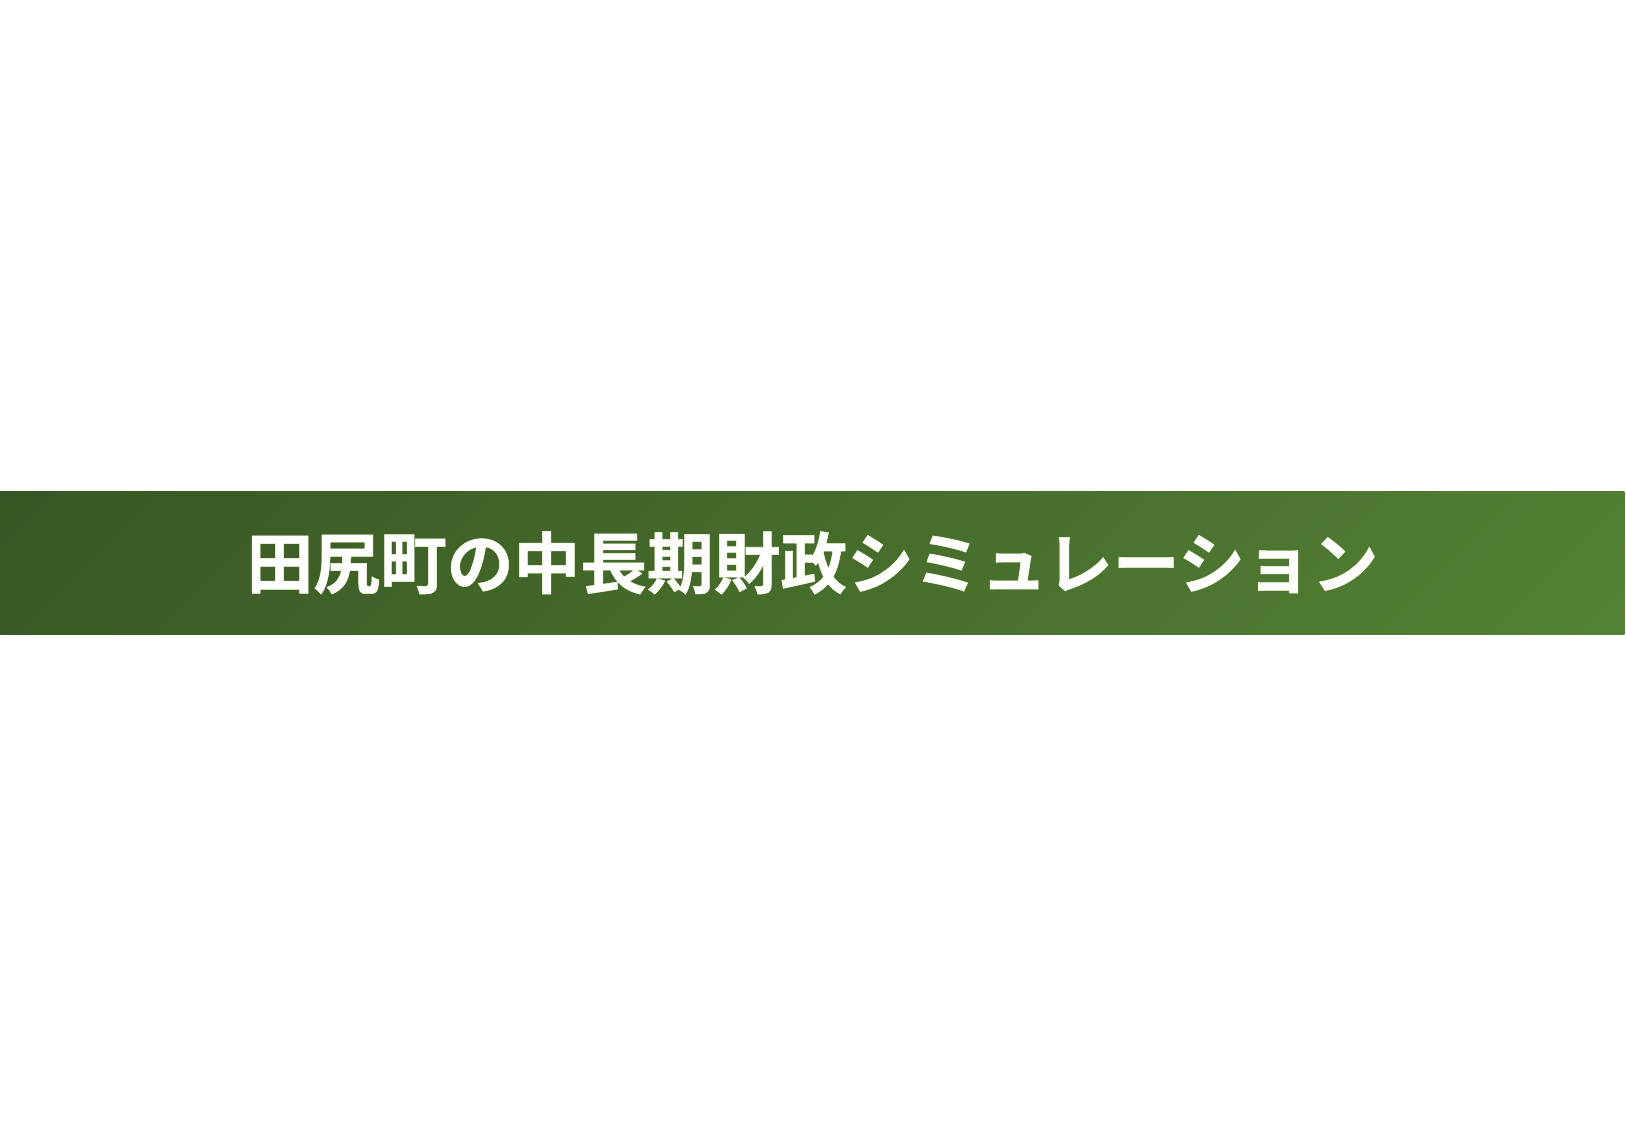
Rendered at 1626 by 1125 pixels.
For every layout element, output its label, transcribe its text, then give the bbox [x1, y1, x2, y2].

text_box [0, 490, 1625, 514]
text_box 田尻町の中長期財政シミュレーション [0, 514, 1625, 609]
text_box [0, 609, 1625, 636]
